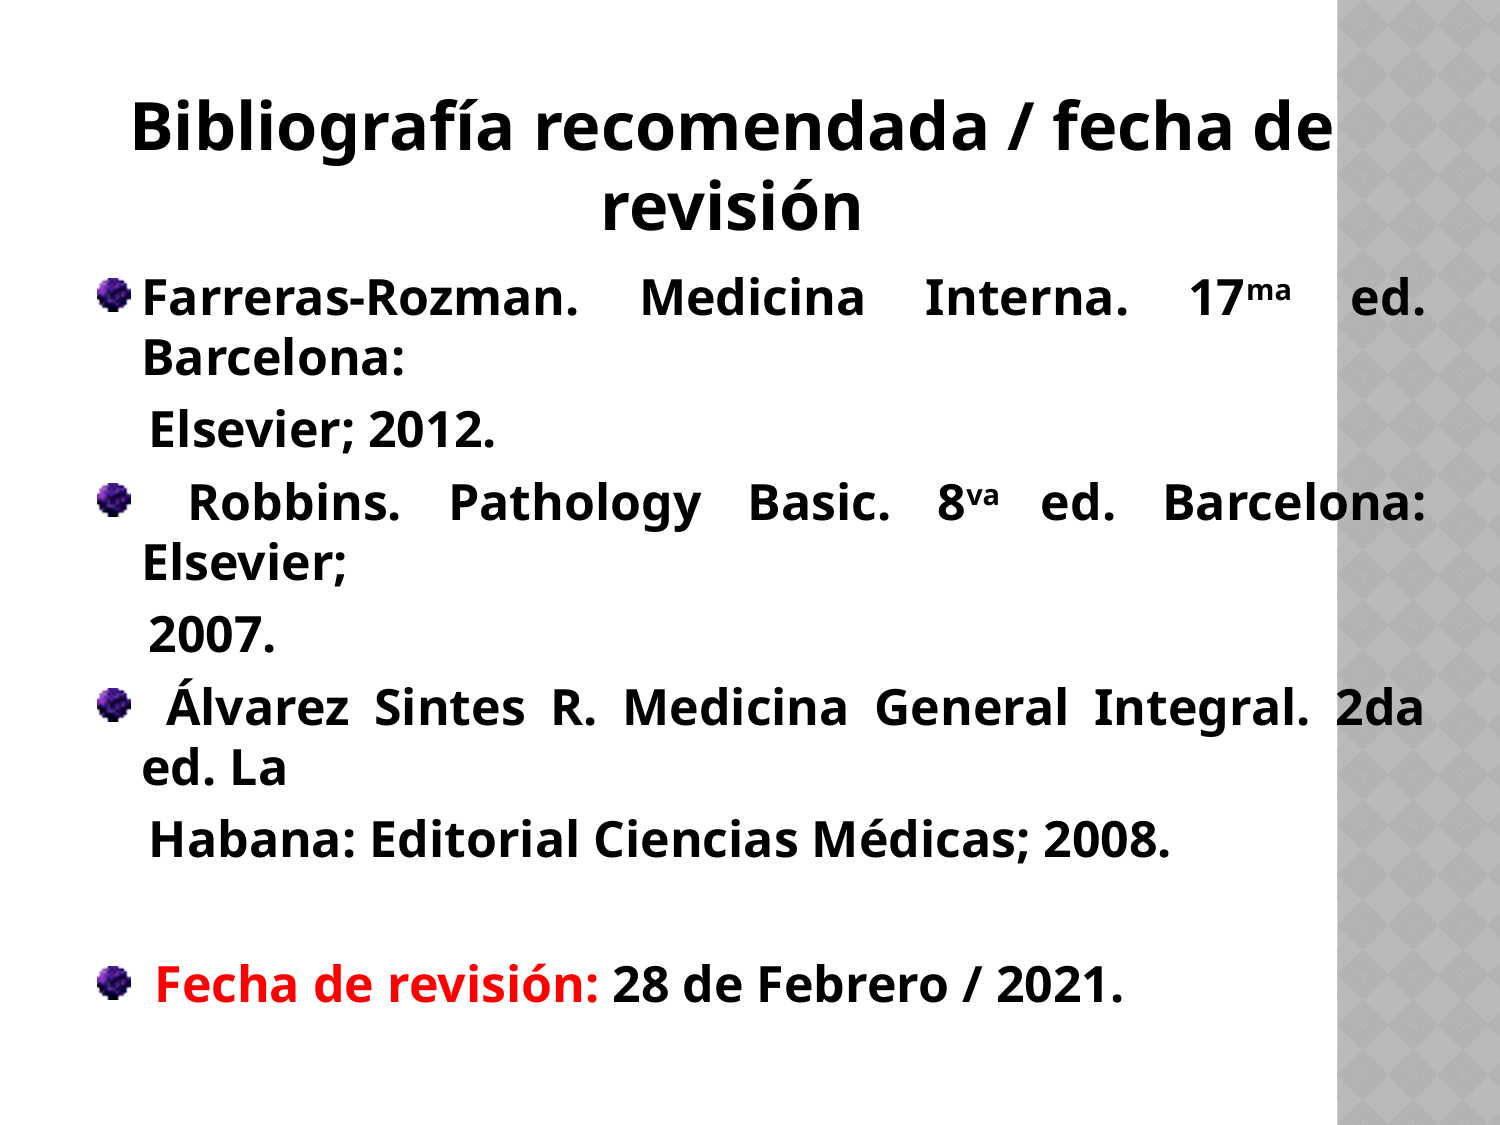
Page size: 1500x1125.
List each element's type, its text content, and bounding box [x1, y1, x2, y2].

picture [97, 688, 131, 722]
text_box Bibliografía recomendada / fecha de revisión [0, 35, 1465, 293]
picture [97, 483, 131, 517]
text_box Farreras-Rozman. Medicina Interna. 17ma ed. Barcelona: Elsevier; 2012. Robbins. Pathology Basic. 8va ed. Barcelona: Elsevier; 2007. Álvarez Sintes R. Medicina General Integral. 2da ed. La Habana: Editorial Ciencias Médicas; 2008. Fecha de revisión: 28 de Febrero / 2021. [82, 257, 1442, 1093]
picture [97, 278, 131, 312]
picture [97, 966, 131, 1000]
